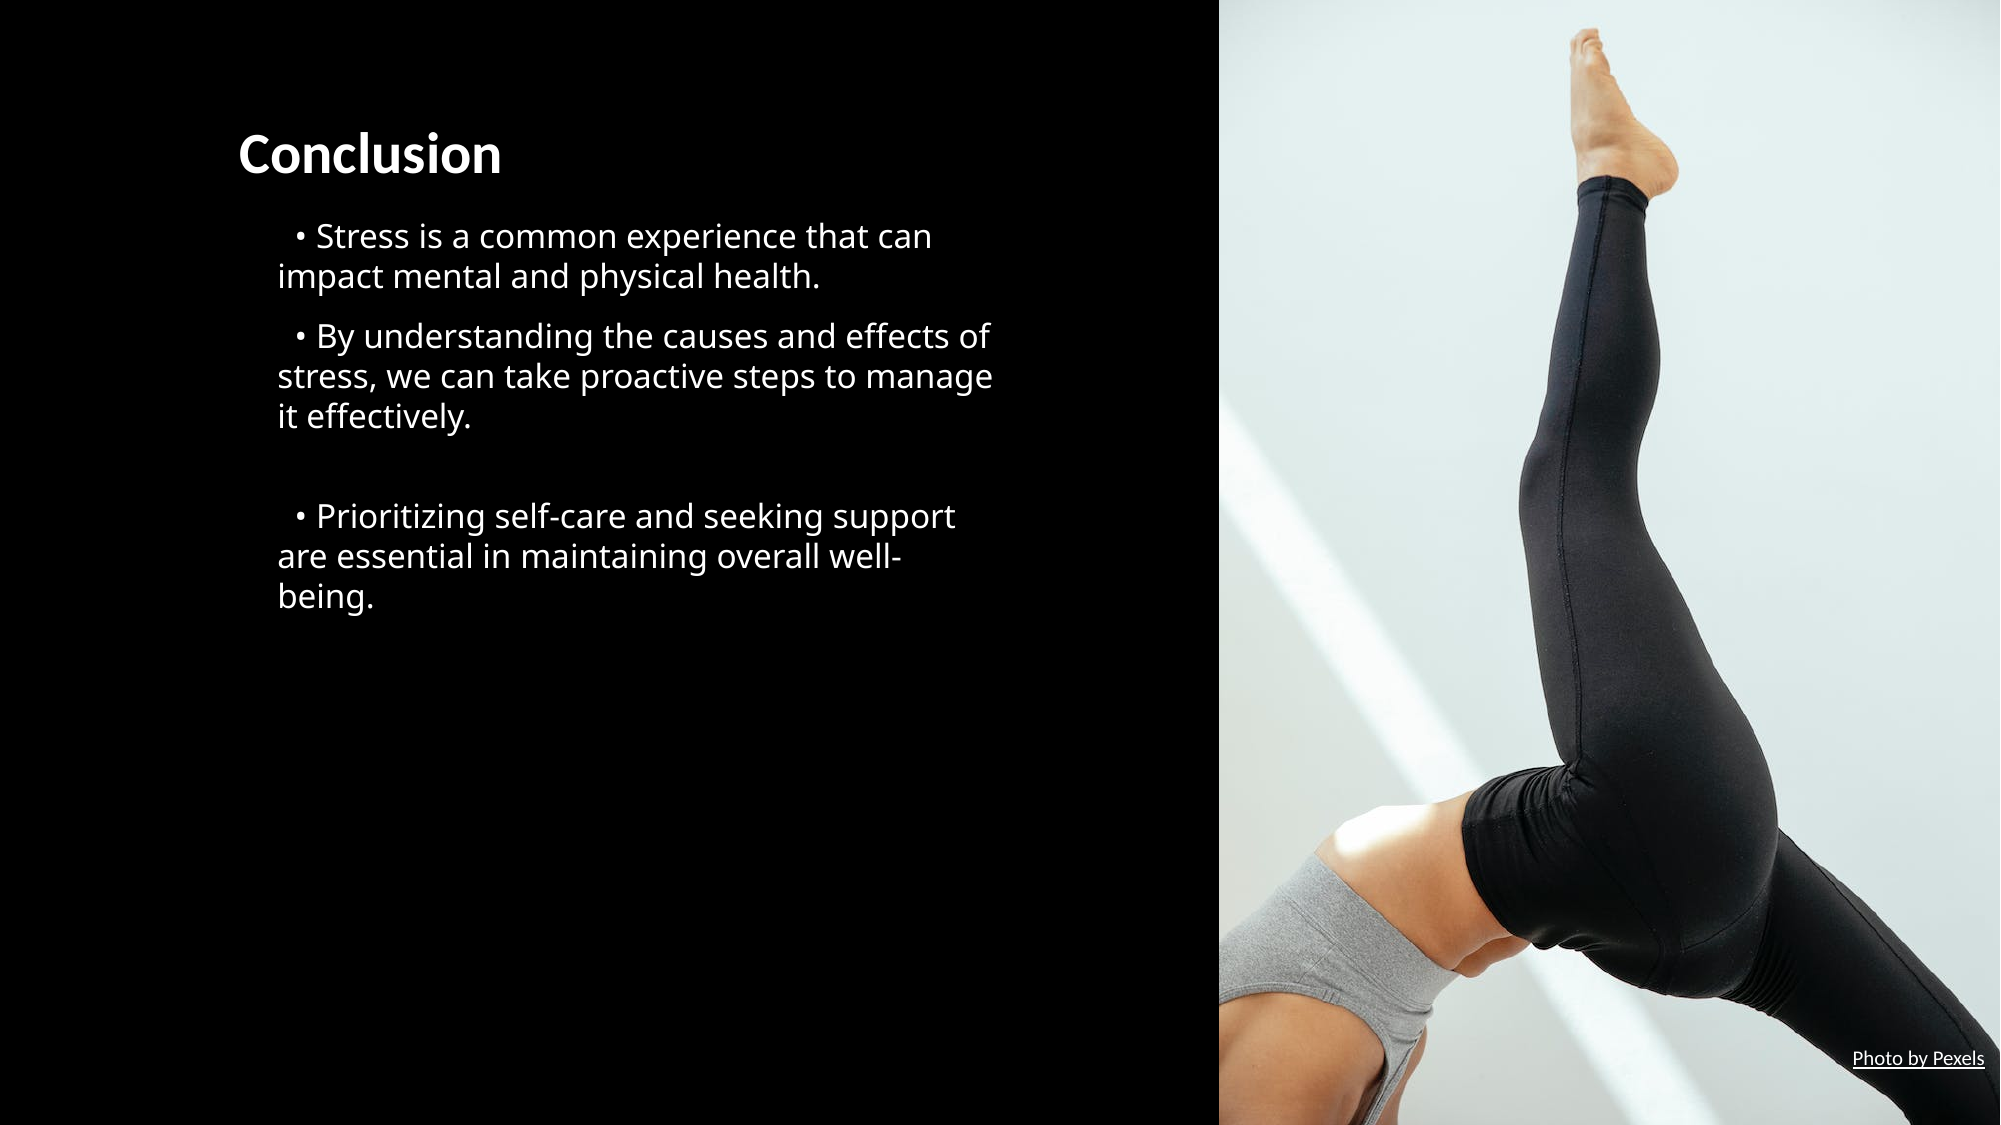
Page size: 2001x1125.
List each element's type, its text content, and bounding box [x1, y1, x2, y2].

picture [1219, 0, 2000, 1125]
text_box • By understanding the causes and effects of stress, we can take proactive steps to manage it effectively. [262, 337, 1013, 413]
text_box • Prioritizing self-care and seeking support are essential in maintaining overall well-being. [262, 517, 1013, 593]
text_box Conclusion [225, 112, 1219, 188]
text_box • Stress is a common experience that can impact mental and physical health. [262, 217, 1013, 293]
